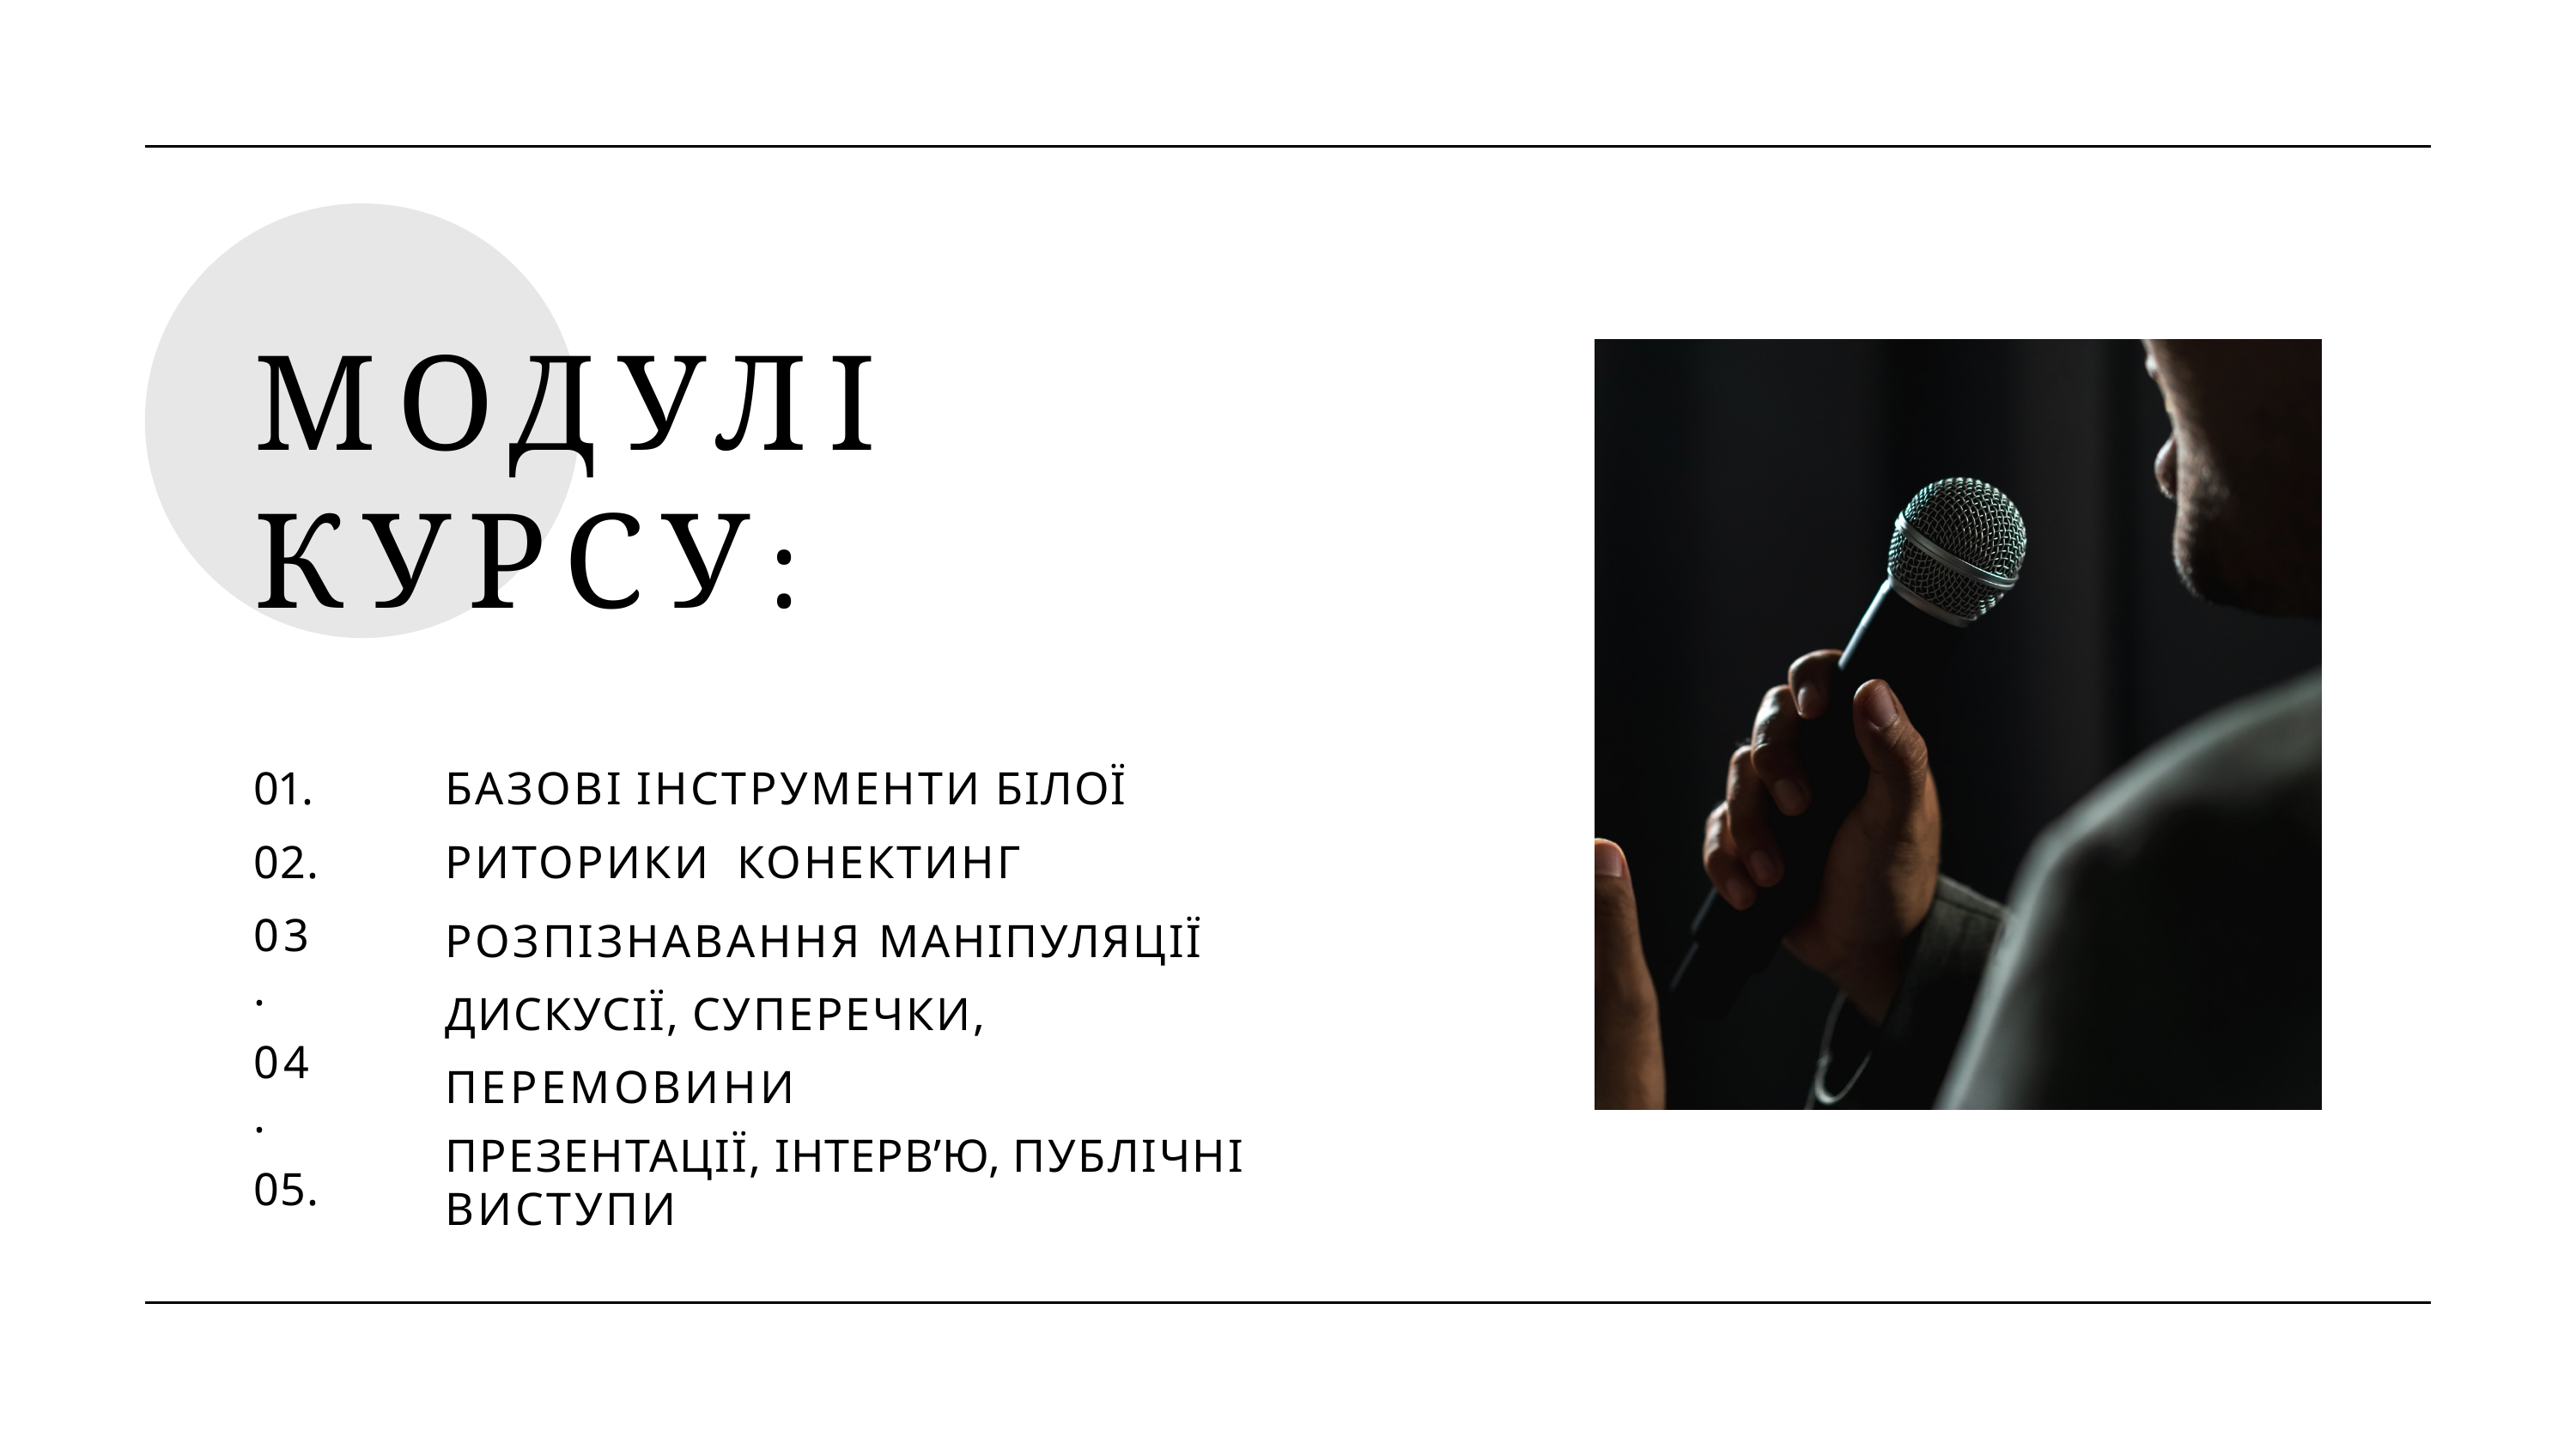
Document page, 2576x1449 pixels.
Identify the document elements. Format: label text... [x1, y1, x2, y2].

text_box 01. 02. 03. 04. 05. [252, 738, 325, 1216]
title МОДУЛІ КУРСУ: [252, 316, 1433, 635]
text_box [327, 635, 398, 639]
text_box [144, 203, 553, 608]
picture [1594, 338, 2323, 1110]
text_box БАЗОВІ ІНСТРУМЕНТИ БІЛОЇ РИТОРИКИ КОНЕКТИНГ РОЗПІЗНАВАННЯ МАНІПУЛЯЦІЇ ДИСКУСІЇ, СУПЕРЕЧКИ, ПЕРЕМОВИНИ ПРЕЗЕНТАЦІЇ, ІНТЕРВ’Ю, ПУБЛІЧНІ ВИСТУПИ [443, 738, 1443, 1234]
